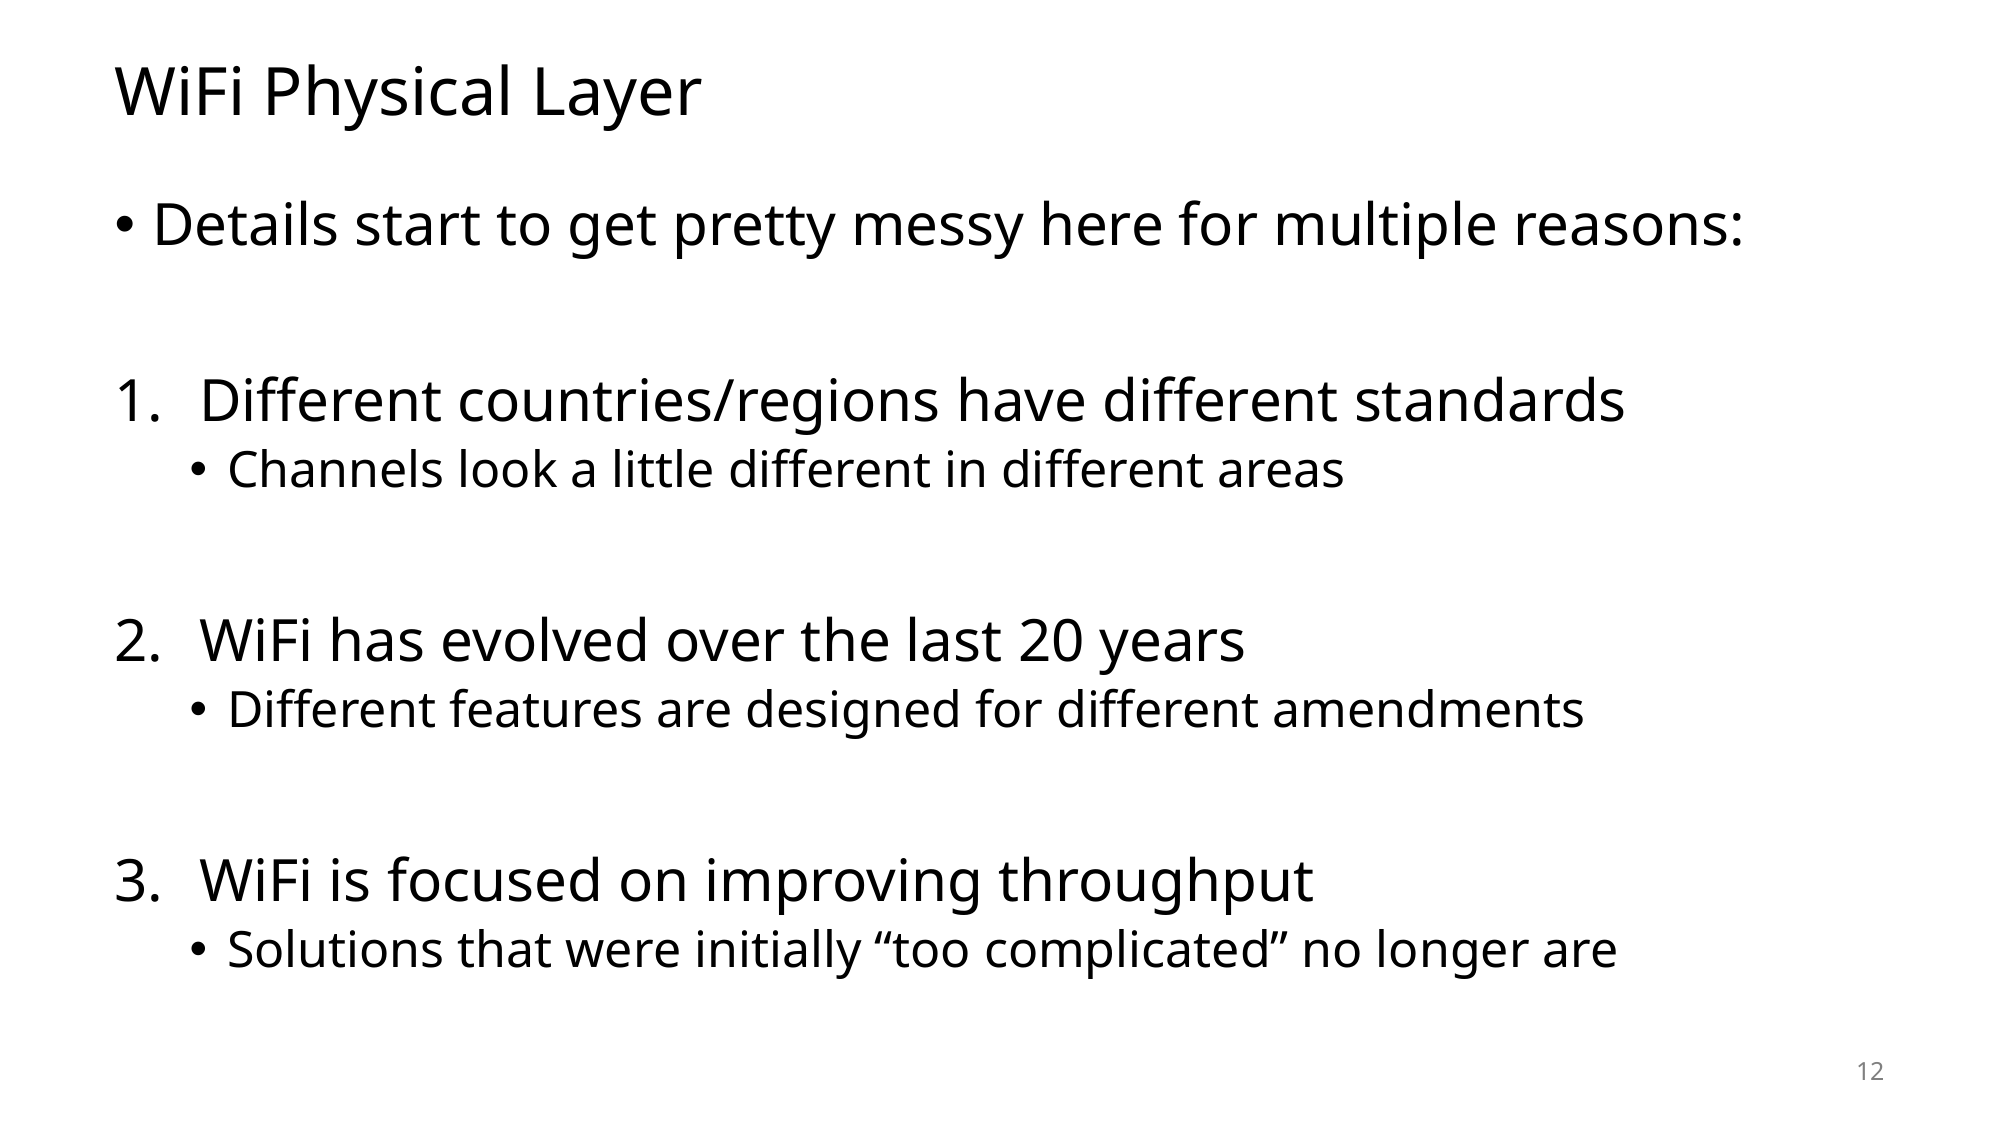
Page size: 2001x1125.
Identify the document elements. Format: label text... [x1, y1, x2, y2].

list Details start to get pretty messy here for multiple reasons: Different countries/regions have different standards Channels look a little different in different areas WiFi has evolved over the last 20 years Different features are designed for different amendments WiFi is focused on improving throughput Solutions that were initially “too complicated” no longer are [99, 187, 1900, 1013]
title WiFi Physical Layer [99, 37, 1900, 150]
slide_number 12 [1749, 1042, 1900, 1103]
